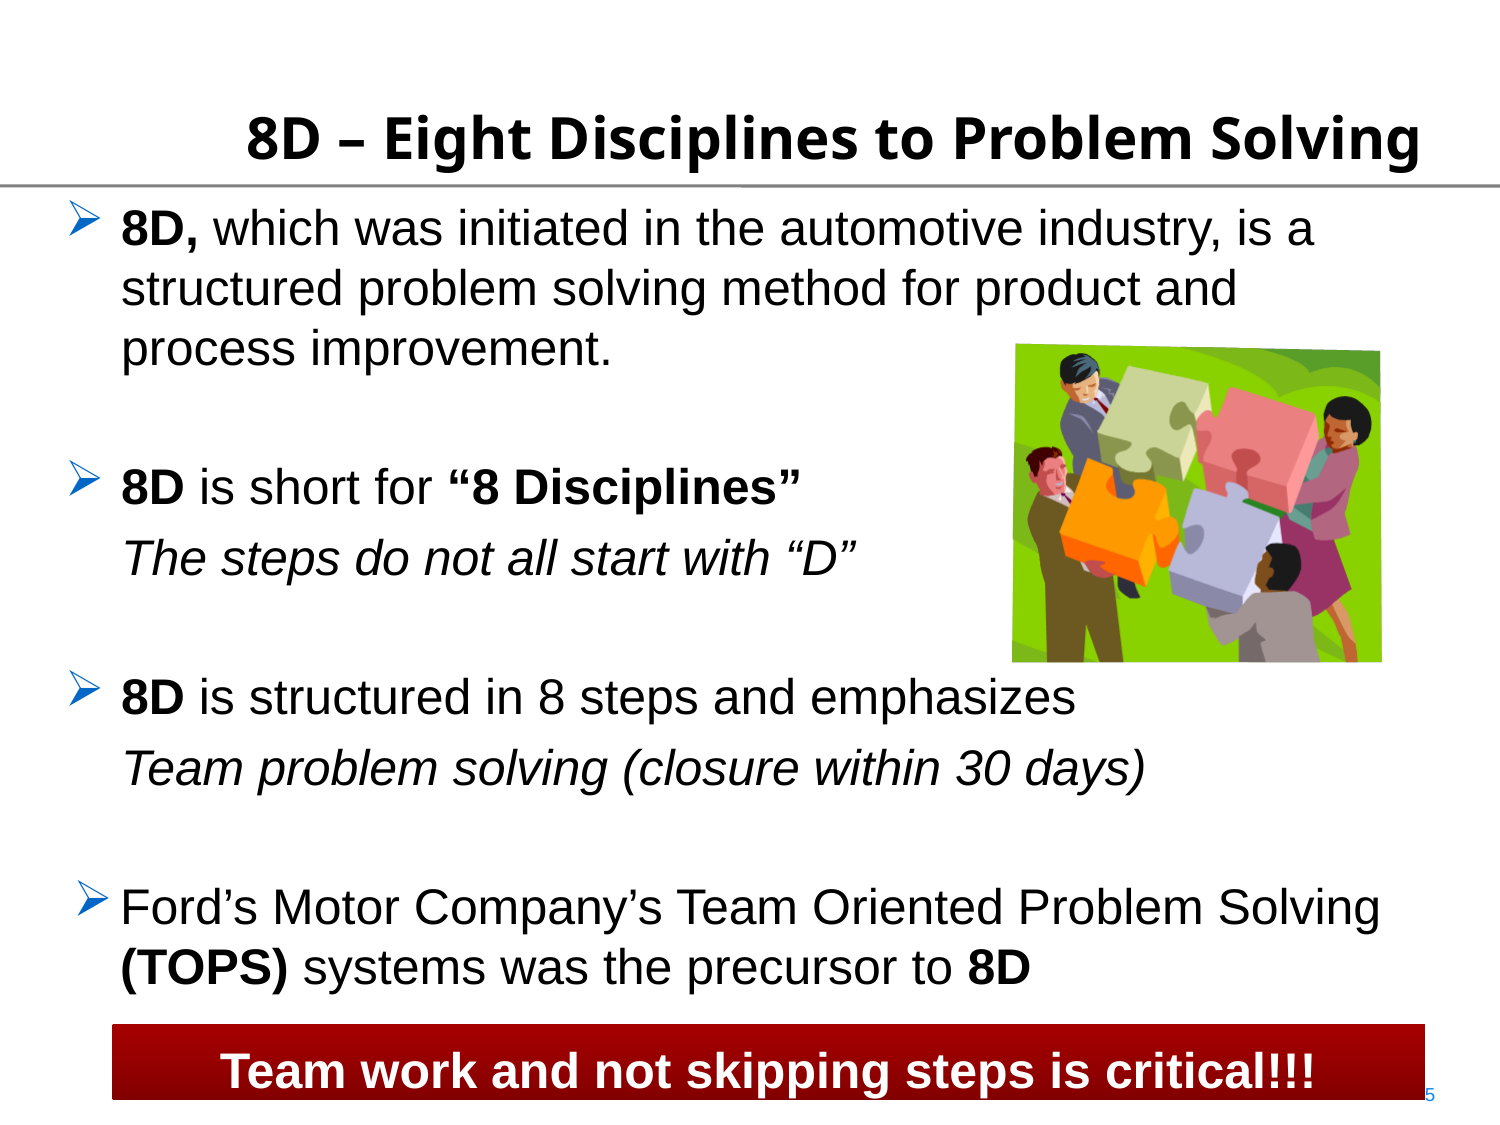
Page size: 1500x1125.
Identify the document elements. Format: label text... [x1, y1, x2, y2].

picture [1012, 337, 1387, 667]
title 8D – Eight Disciplines to Problem Solving [137, 0, 1438, 180]
list 8D, which was initiated in the automotive industry, is a structured problem solving method for product and process improvement. 8D is short for “8 Disciplines” The steps do not all start with “D” 8D is structured in 8 steps and emphasizes Team problem solving (closure within 30 days) Ford’s Motor Company’s Team Oriented Problem Solving (TOPS) systems was the precursor to 8D [50, 187, 1438, 958]
text_box Team work and not skipping steps is critical!!! [112, 1024, 1425, 1100]
